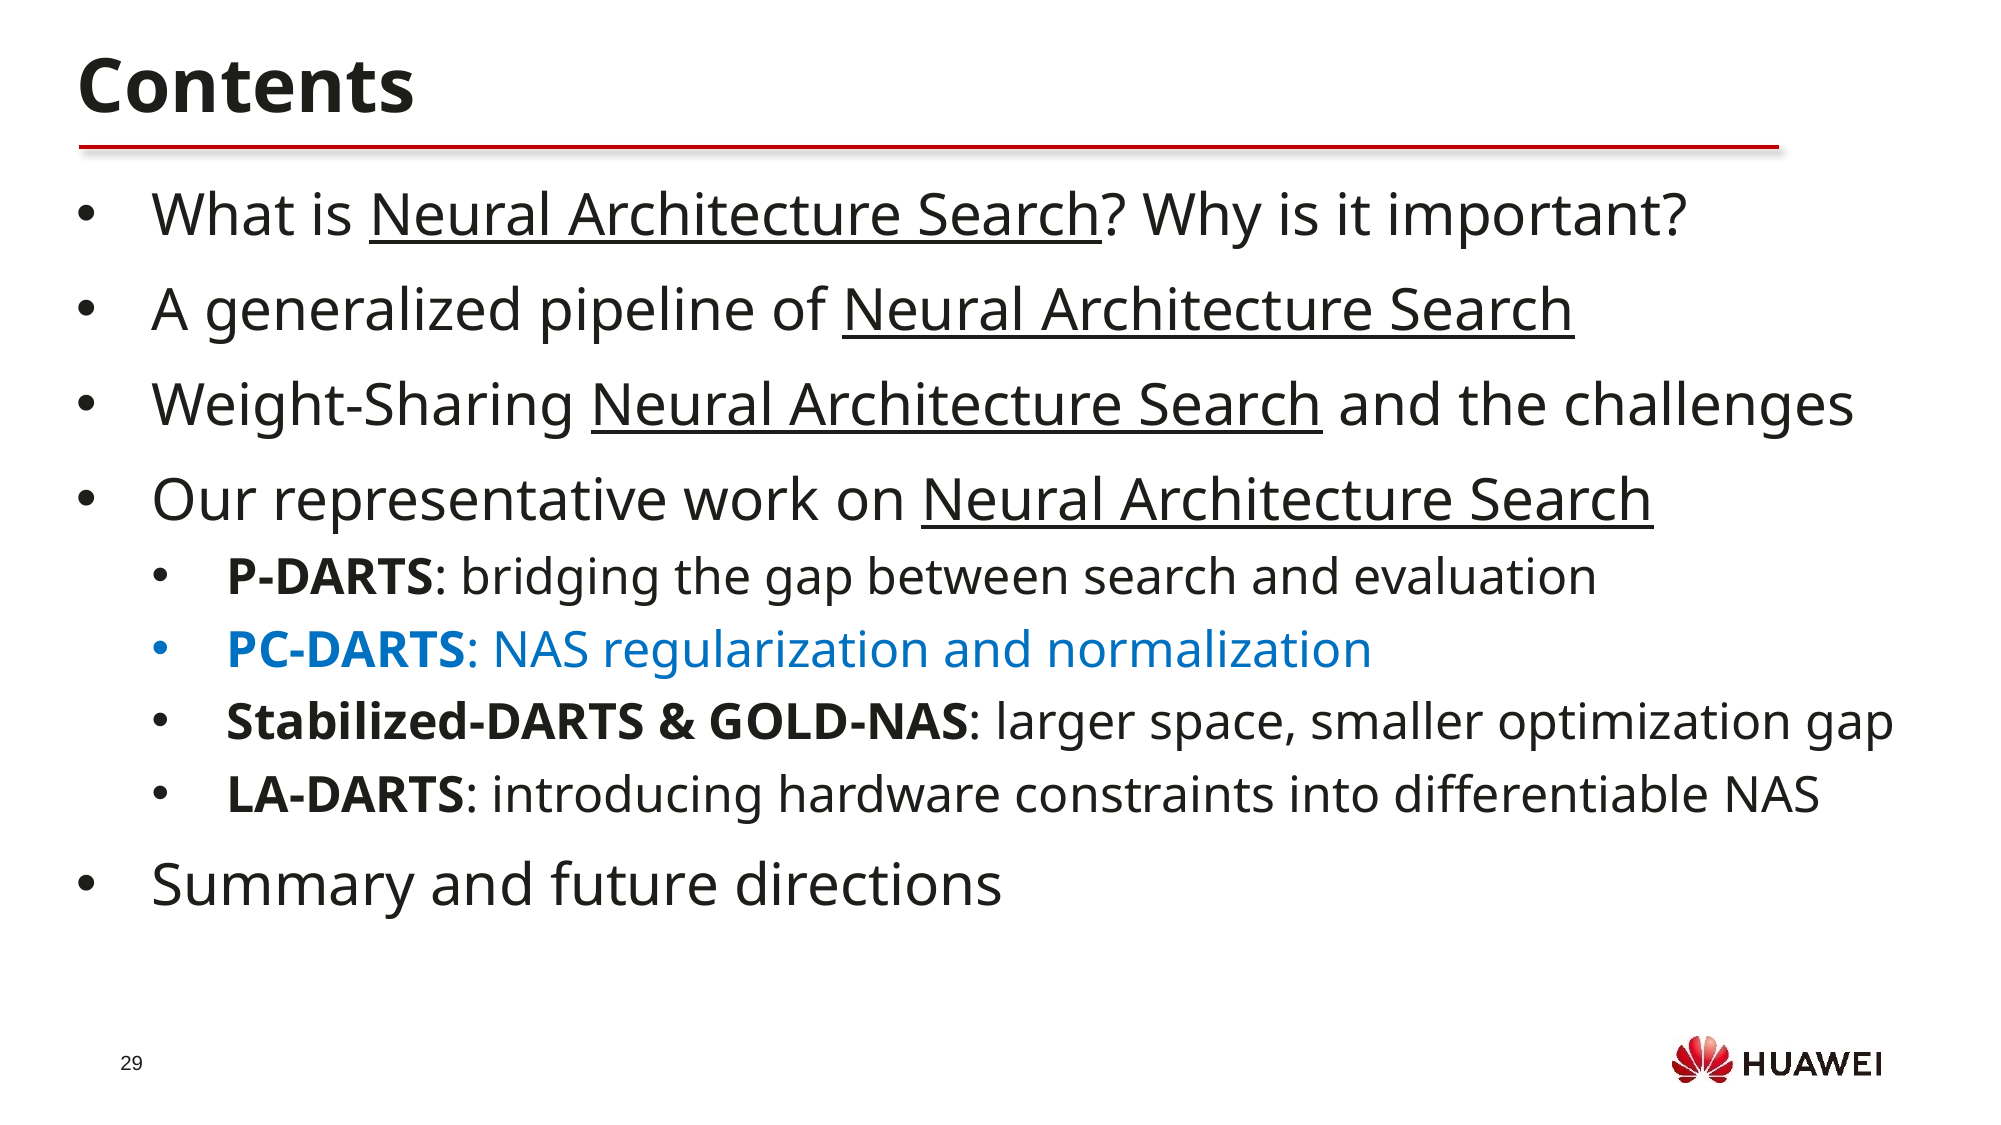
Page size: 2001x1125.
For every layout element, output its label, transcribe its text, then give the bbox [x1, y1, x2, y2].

text_box Contents [76, 28, 1778, 137]
picture [1672, 1036, 1881, 1083]
text_box What is Neural Architecture Search? Why is it important? A generalized pipeline of Neural Architecture Search Weight-Sharing Neural Architecture Search and the challenges Our representative work on Neural Architecture Search P-DARTS: bridging the gap between search and evaluation PC-DARTS: NAS regularization and normalization Stabilized-DARTS & GOLD-NAS: larger space, smaller optimization gap LA-DARTS: introducing hardware constraints into differentiable NAS Summary and future directions [76, 176, 1920, 1028]
